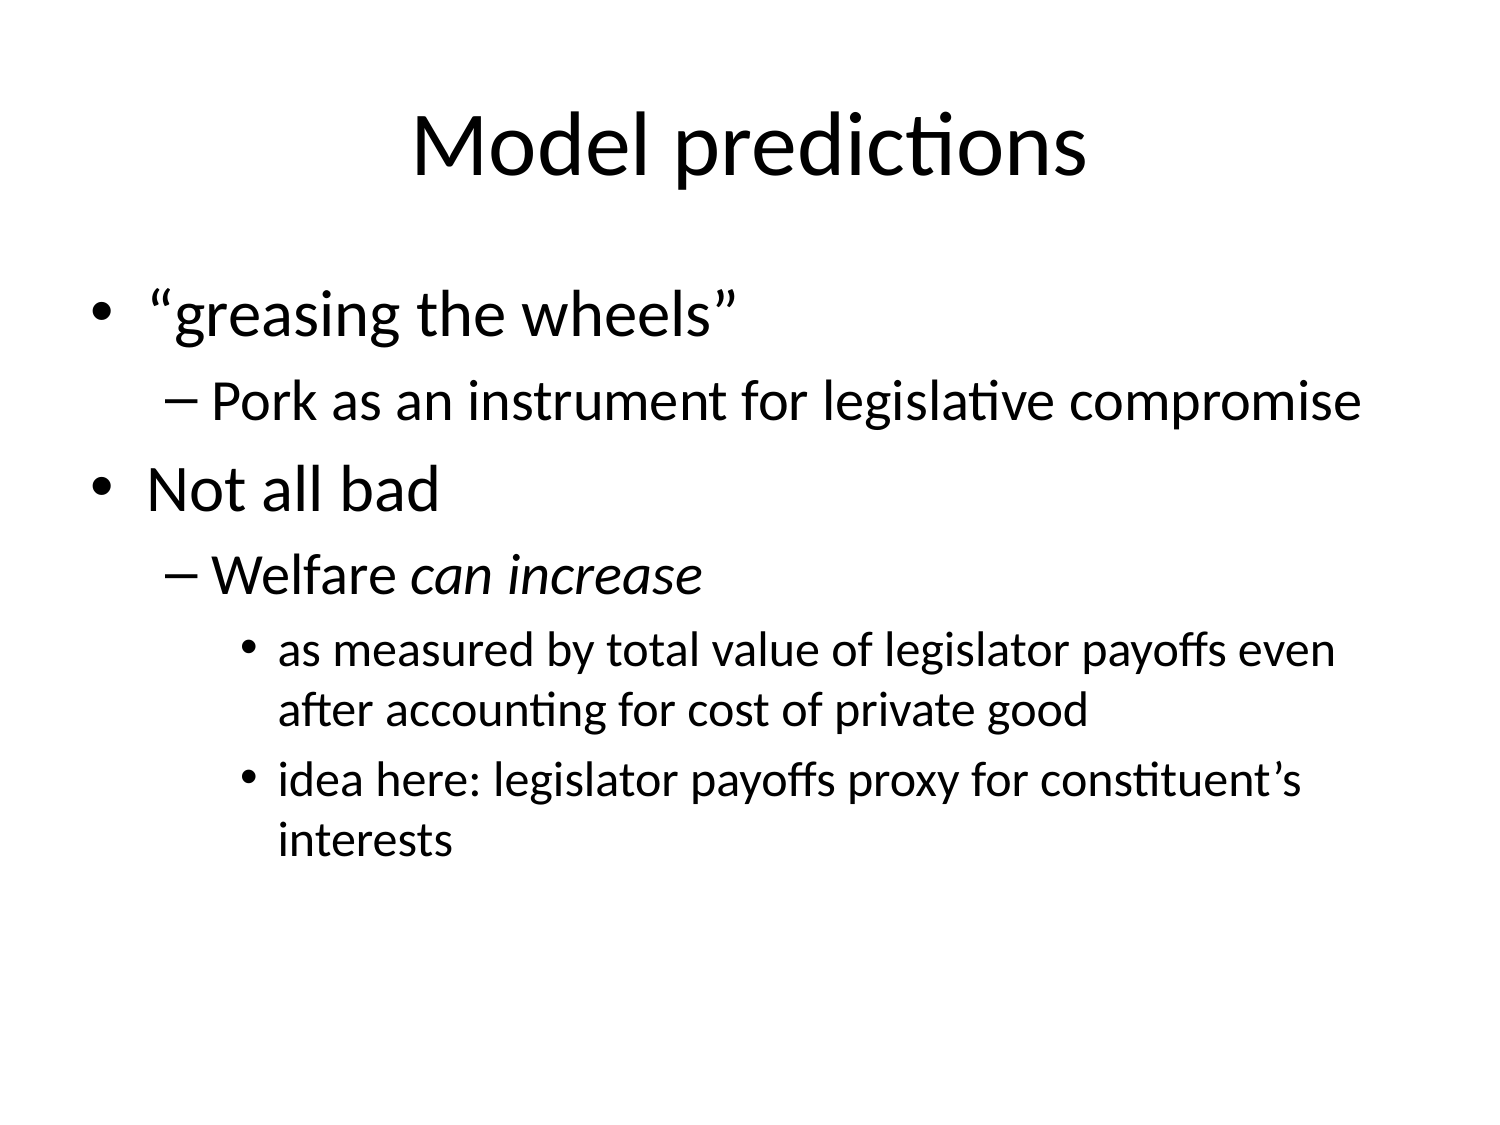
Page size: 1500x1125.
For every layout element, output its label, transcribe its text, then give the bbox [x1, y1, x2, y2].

list “greasing the wheels” Pork as an instrument for legislative compromise Not all bad Welfare can increase as measured by total value of legislator payoffs even after accounting for cost of private good idea here: legislator payoffs proxy for constituent’s interests [75, 262, 1425, 1005]
title Model predictions [75, 45, 1425, 233]
